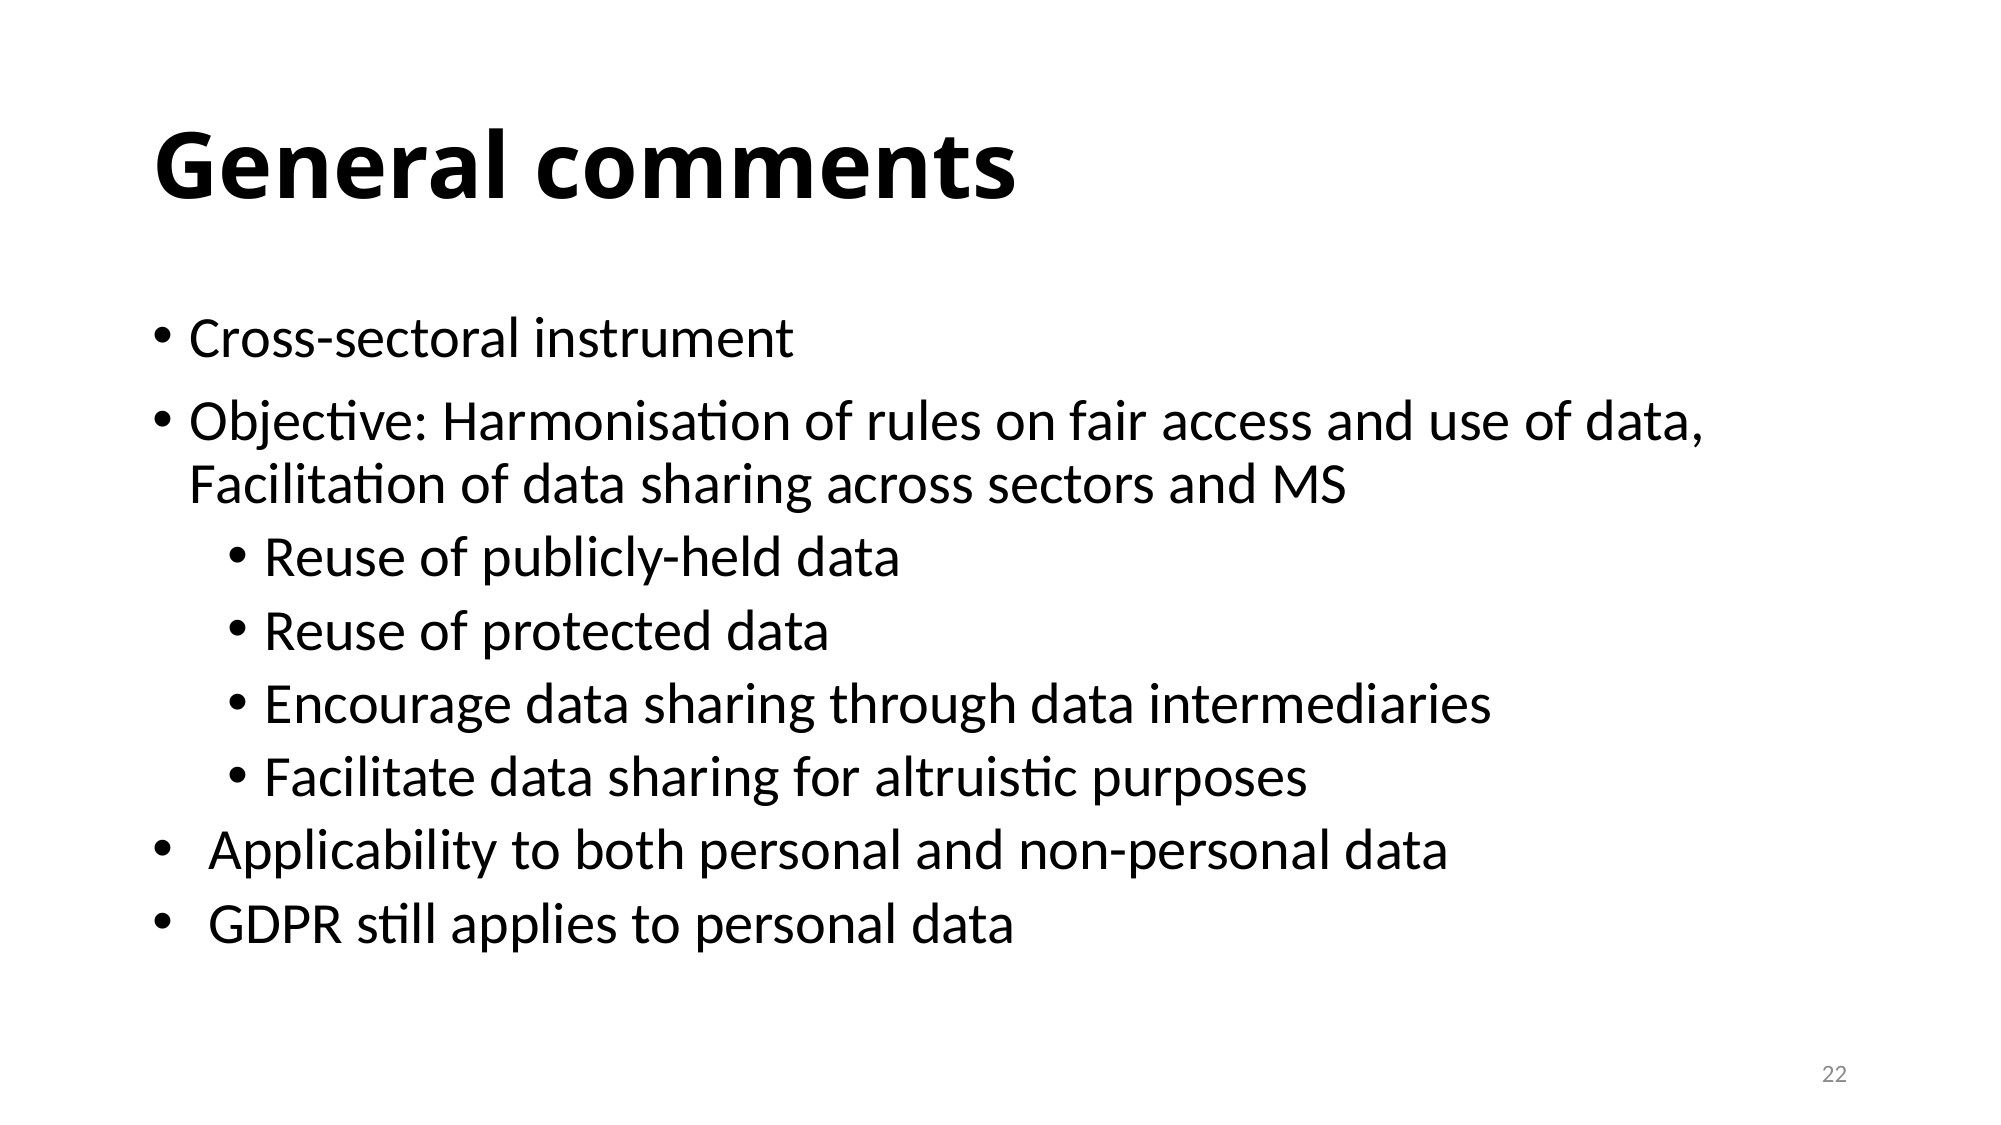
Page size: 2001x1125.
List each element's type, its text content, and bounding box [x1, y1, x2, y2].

list Cross-sectoral instrument Objective: Harmonisation of rules on fair access and use of data, Facilitation of data sharing across sectors and MS Reuse of publicly-held data Reuse of protected data Encourage data sharing through data intermediaries Facilitate data sharing for altruistic purposes Applicability to both personal and non-personal data GDPR still applies to personal data [137, 299, 1863, 1014]
title General comments [137, 59, 1863, 278]
slide_number 22 [1412, 1042, 1863, 1103]
